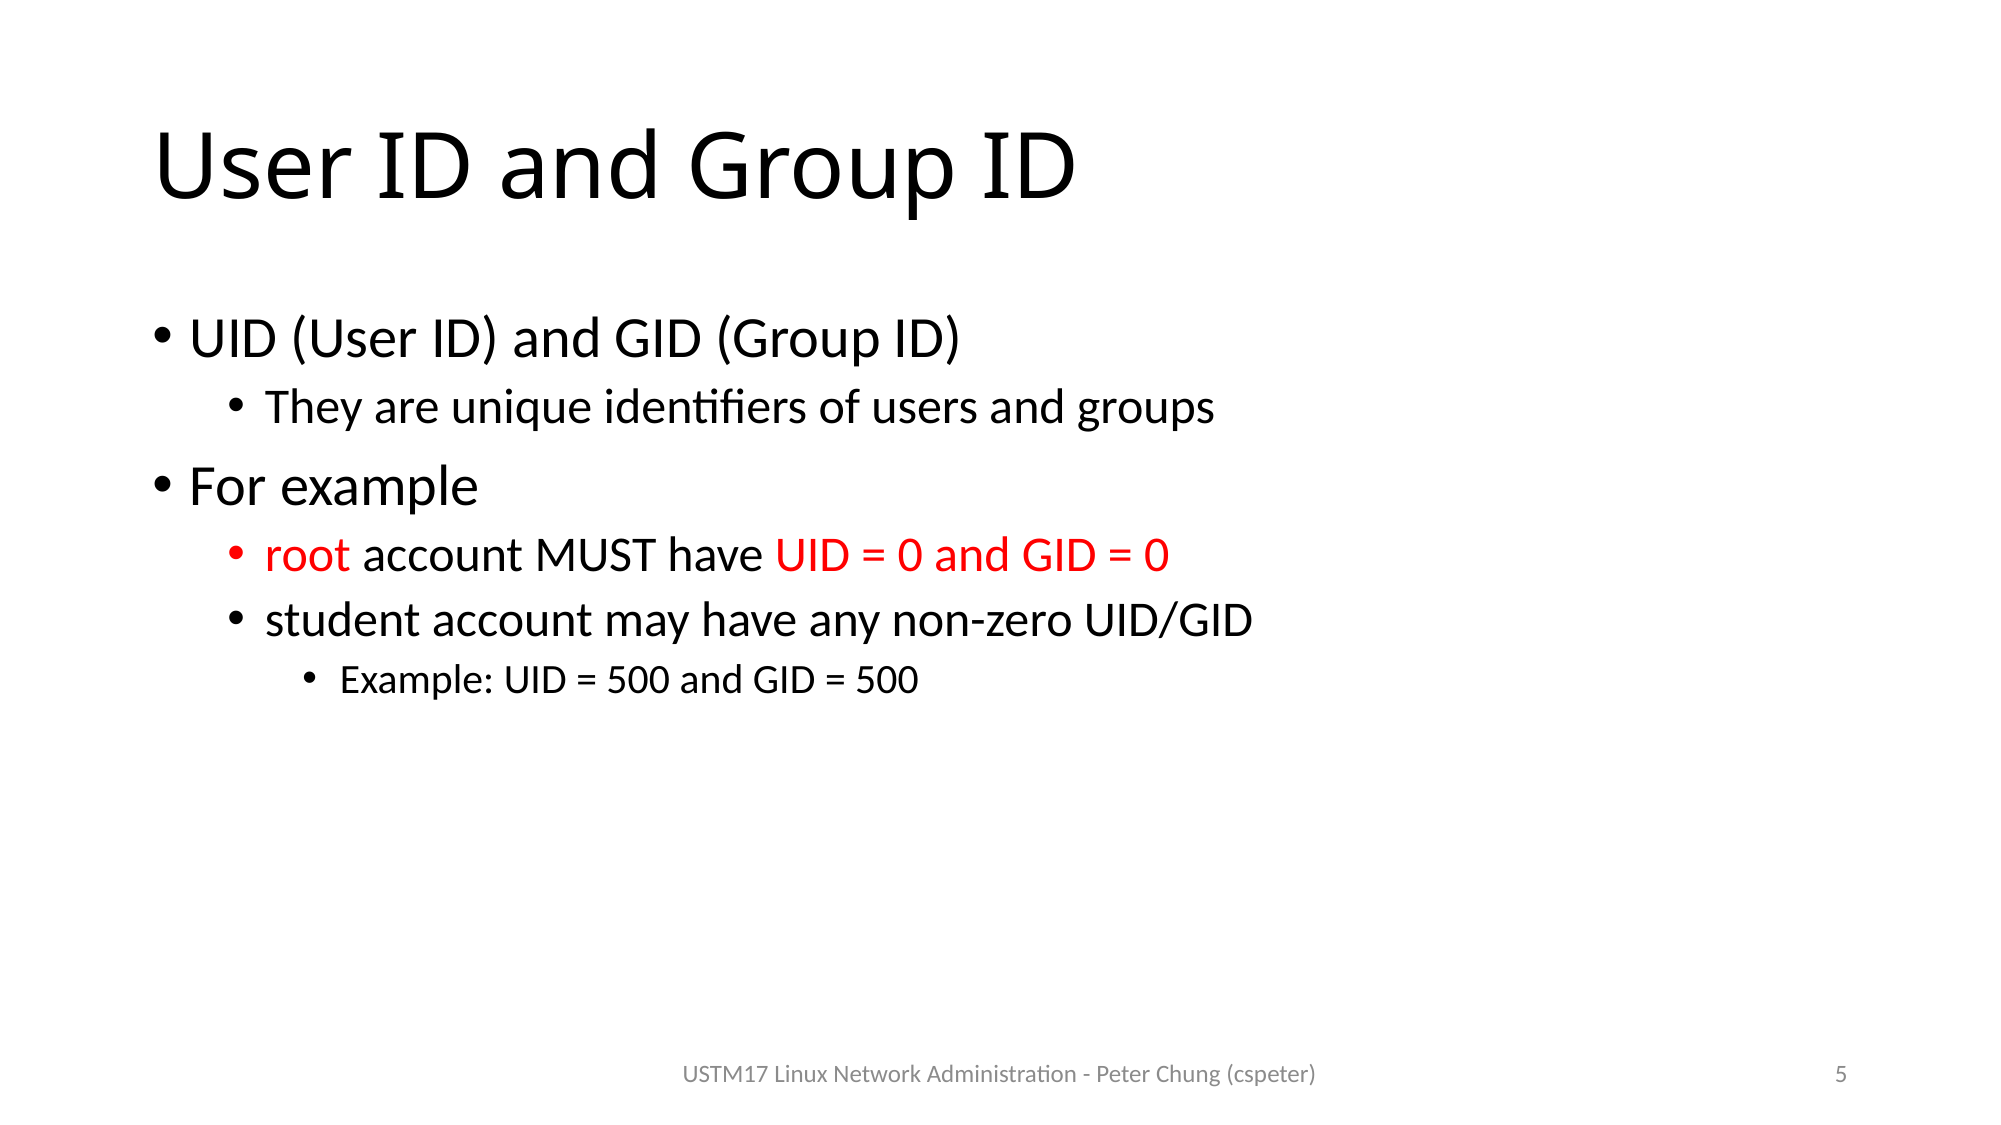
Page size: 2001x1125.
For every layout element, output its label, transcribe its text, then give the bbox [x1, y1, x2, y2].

title User ID and Group ID [137, 59, 1863, 278]
footer USTM17 Linux Network Administration - Peter Chung (cspeter) [662, 1042, 1338, 1103]
list UID (User ID) and GID (Group ID) They are unique identifiers of users and groups For example root account MUST have UID = 0 and GID = 0 student account may have any non-zero UID/GID Example: UID = 500 and GID = 500 [137, 299, 1863, 1014]
slide_number 5 [1412, 1042, 1863, 1103]
